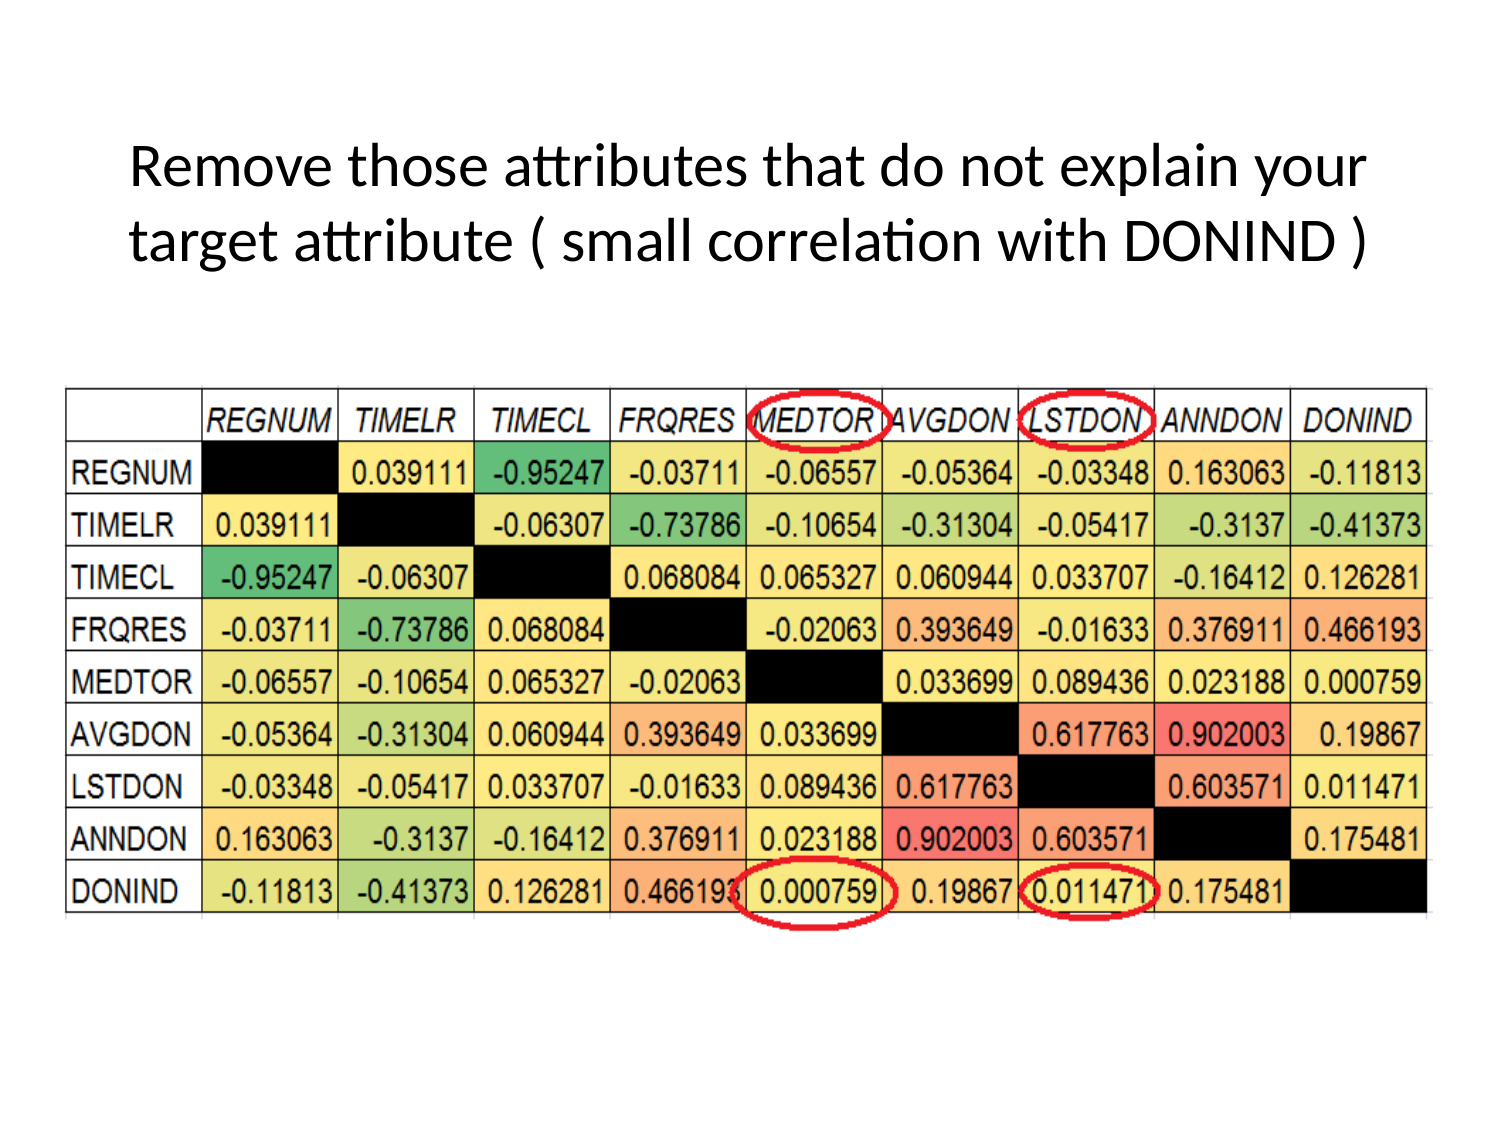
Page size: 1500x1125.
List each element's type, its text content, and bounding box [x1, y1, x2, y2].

title Remove those attributes that do not explain your target attribute ( small correlation with DONIND ) [112, 78, 1388, 320]
picture [64, 385, 1433, 941]
